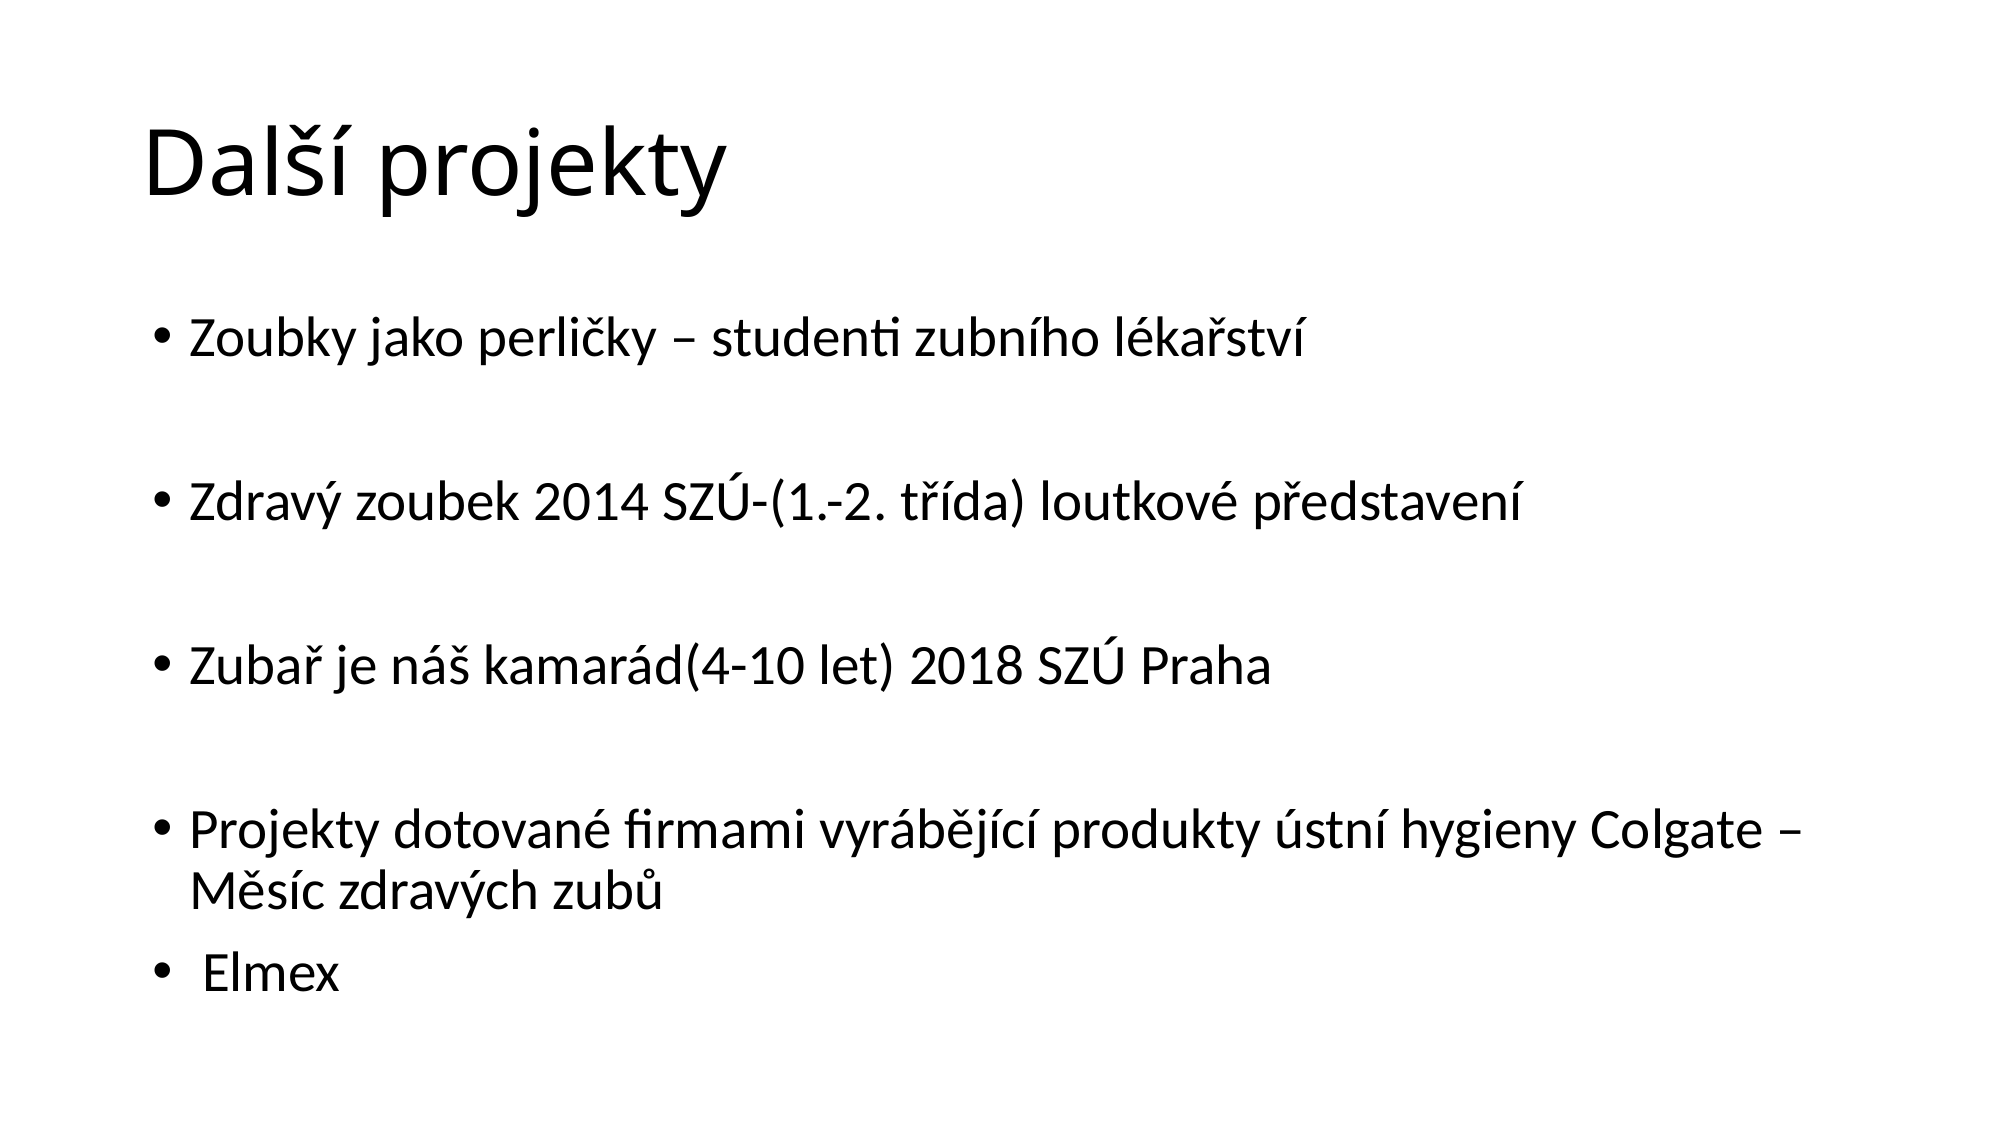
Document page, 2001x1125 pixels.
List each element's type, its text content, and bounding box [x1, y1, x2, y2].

title Další projekty [126, 57, 1852, 275]
list Zoubky jako perličky – studenti zubního lékařství Zdravý zoubek 2014 SZÚ-(1.-2. třída) loutkové představení Zubař je náš kamarád(4-10 let) 2018 SZÚ Praha Projekty dotované firmami vyrábějící produkty ústní hygieny Colgate – Měsíc zdravých zubů Elmex [137, 299, 1863, 1014]
